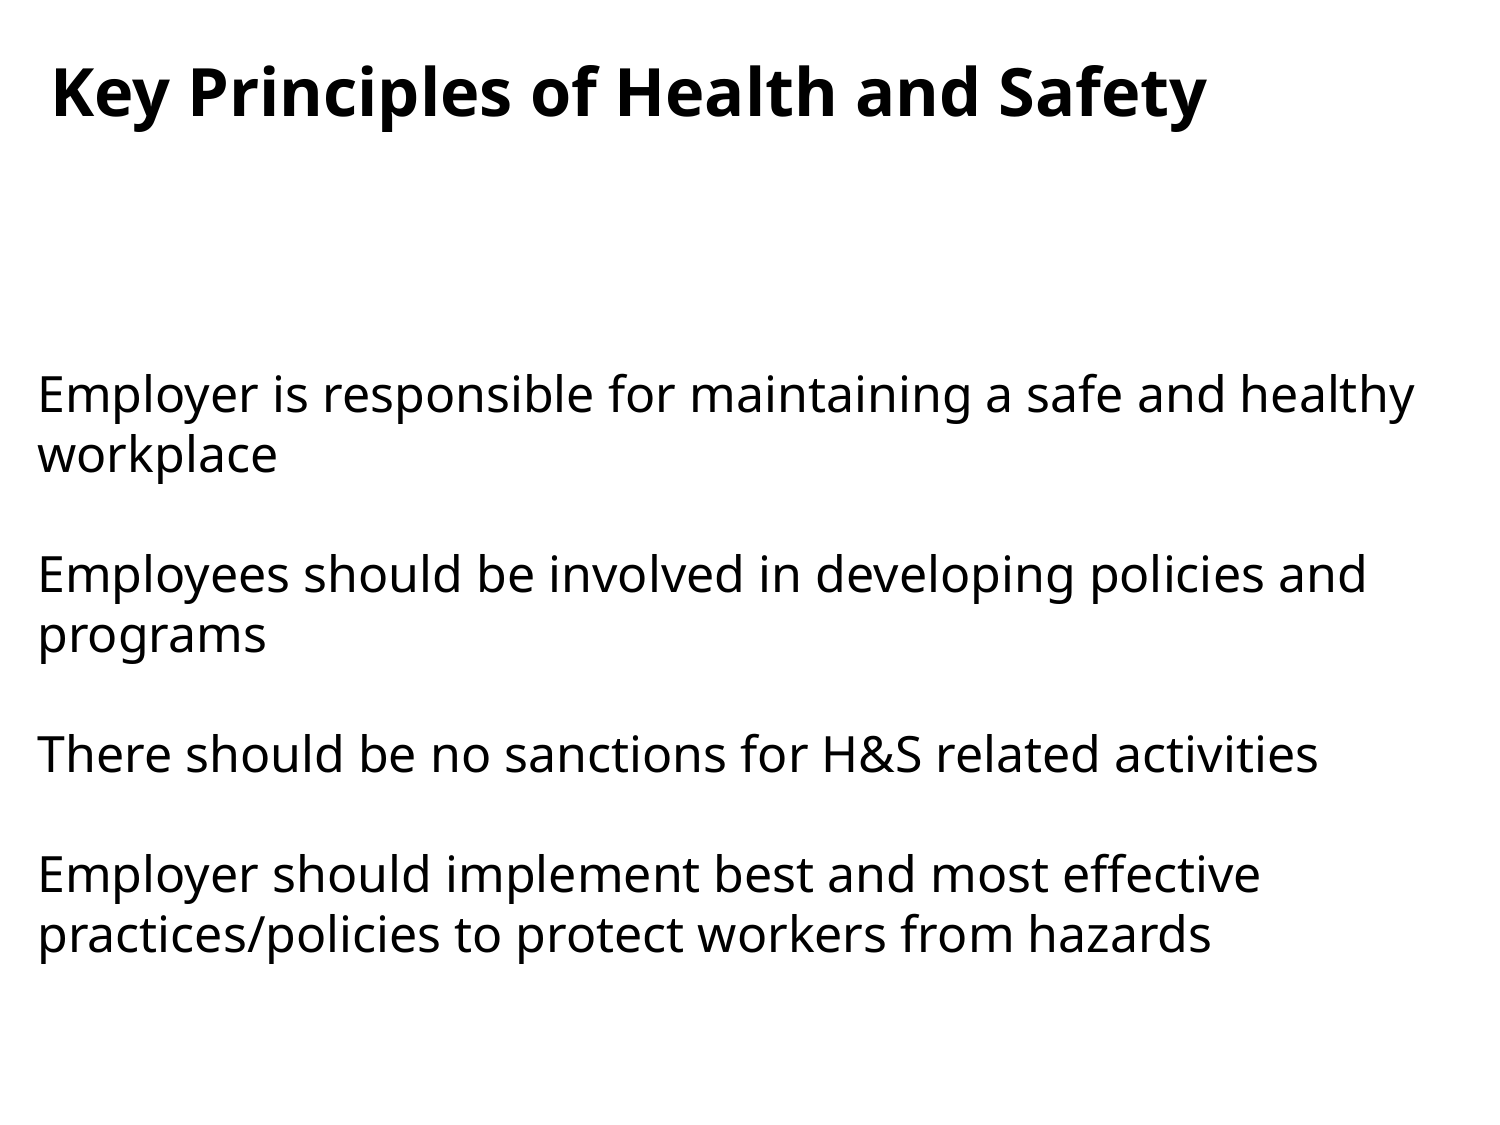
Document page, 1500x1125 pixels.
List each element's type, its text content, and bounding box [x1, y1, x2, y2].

text_box Key Principles of Health and Safety [49, 49, 1263, 275]
list Employer is responsible for maintaining a safe and healthy workplace Employees should be involved in developing policies and programs There should be no sanctions for H&S related activities Employer should implement best and most effective practices/policies to protect workers from hazards [37, 362, 1450, 969]
